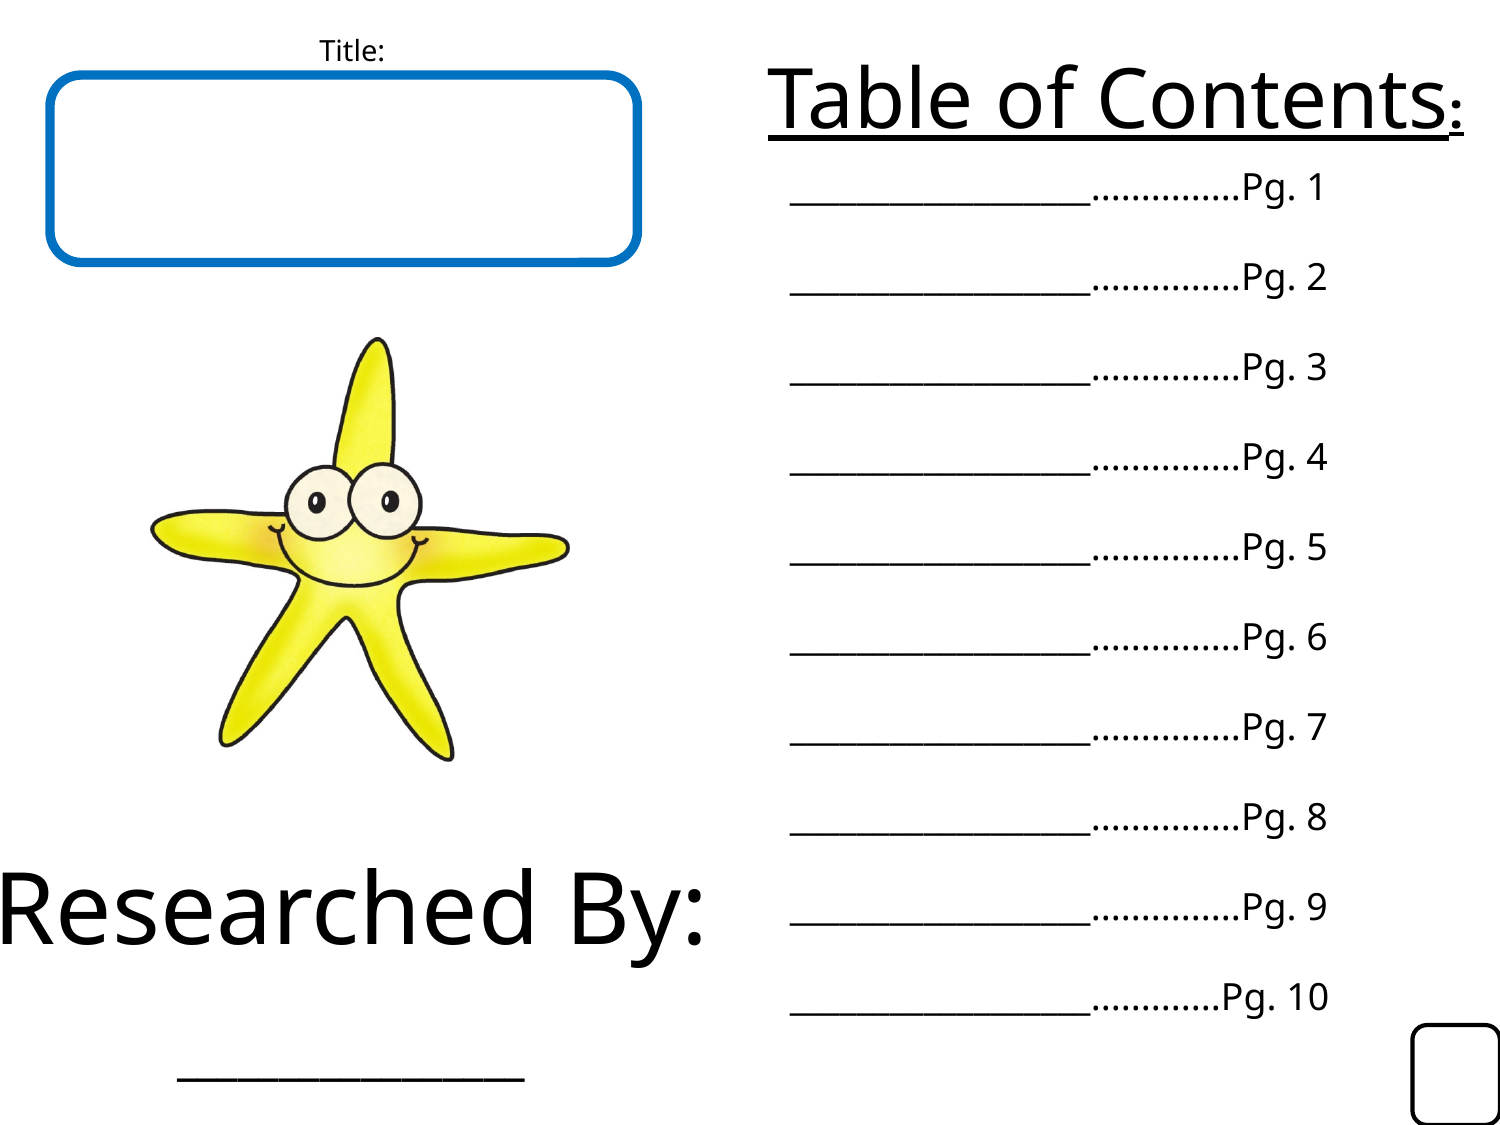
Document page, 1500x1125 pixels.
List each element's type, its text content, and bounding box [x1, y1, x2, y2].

picture [149, 337, 571, 762]
text_box Researched By: _________________ [0, 837, 724, 1093]
text_box __________________...............Pg. 1 __________________...............Pg. 2 __________________...............Pg. 3 __________________...............Pg. 4 __________________...............Pg. 5 __________________...............Pg. 6 __________________...............Pg. 7 __________________...............Pg. 8 __________________...............Pg. 9 __________________.............Pg. 10 [774, 155, 1454, 1116]
text_box [1410, 1022, 1500, 1125]
text_box [47, 72, 640, 265]
text_box Table of Contents: [753, 37, 1479, 153]
text_box Title: [304, 24, 401, 75]
